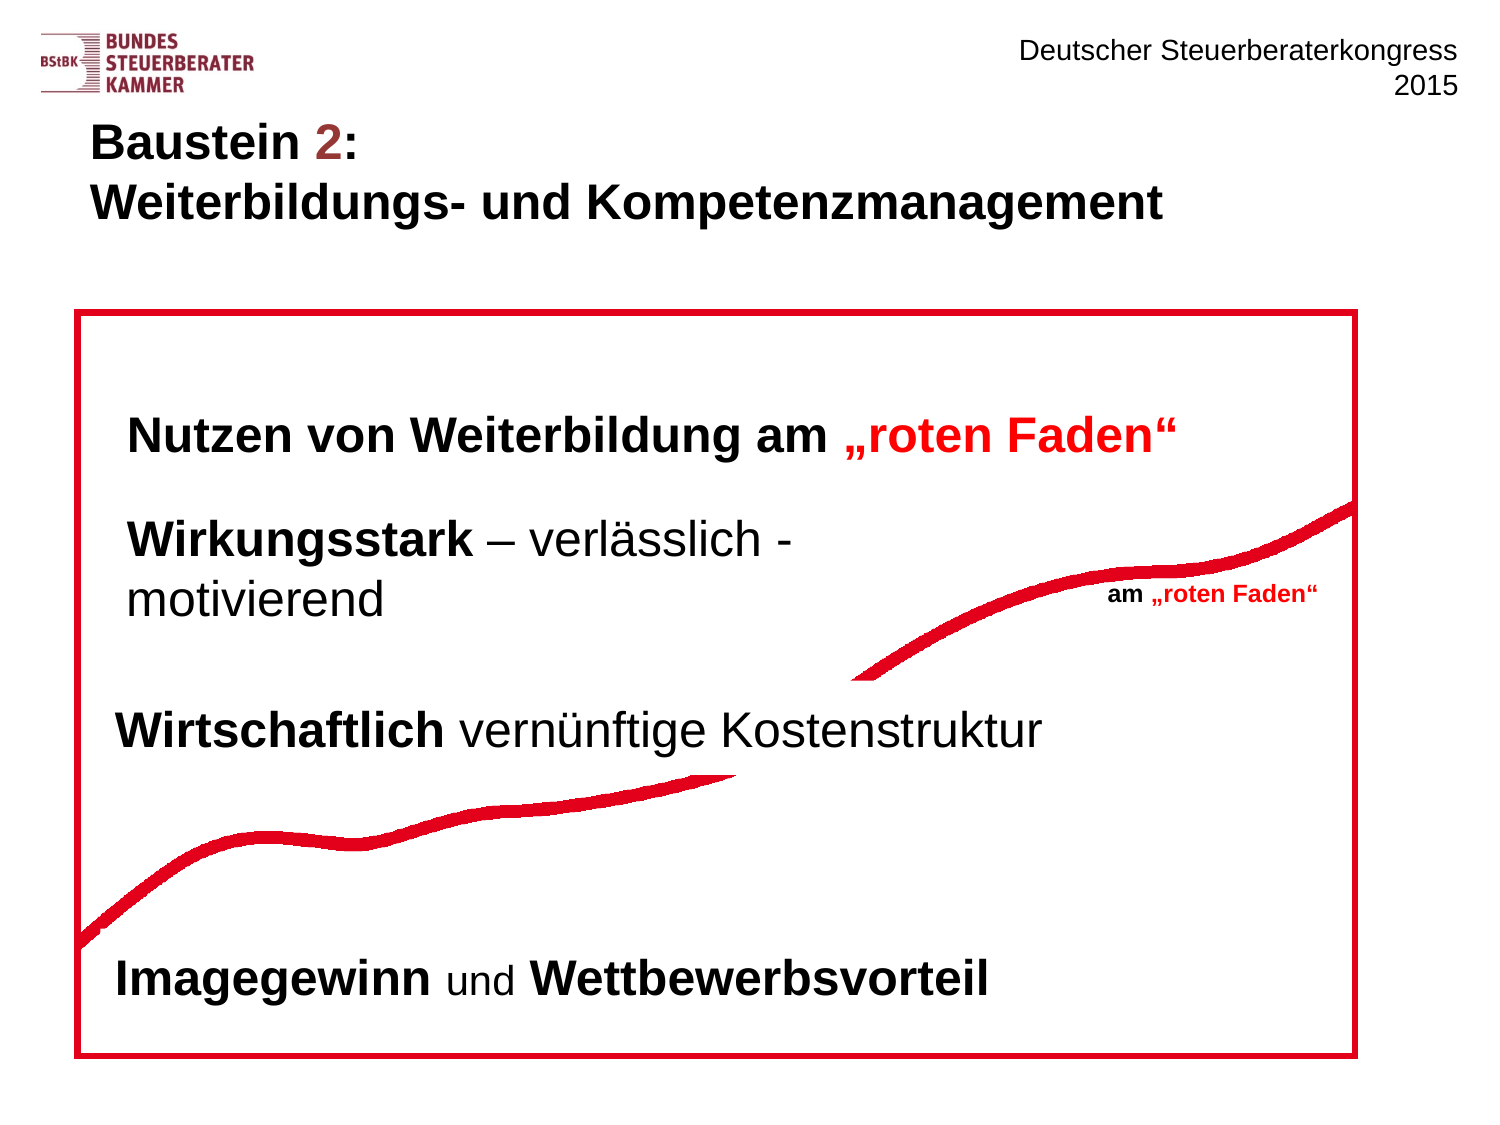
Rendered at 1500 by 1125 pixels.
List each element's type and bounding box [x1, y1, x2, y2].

picture [73, 308, 1358, 1059]
text_box [74, 104, 1425, 256]
picture [41, 30, 254, 97]
